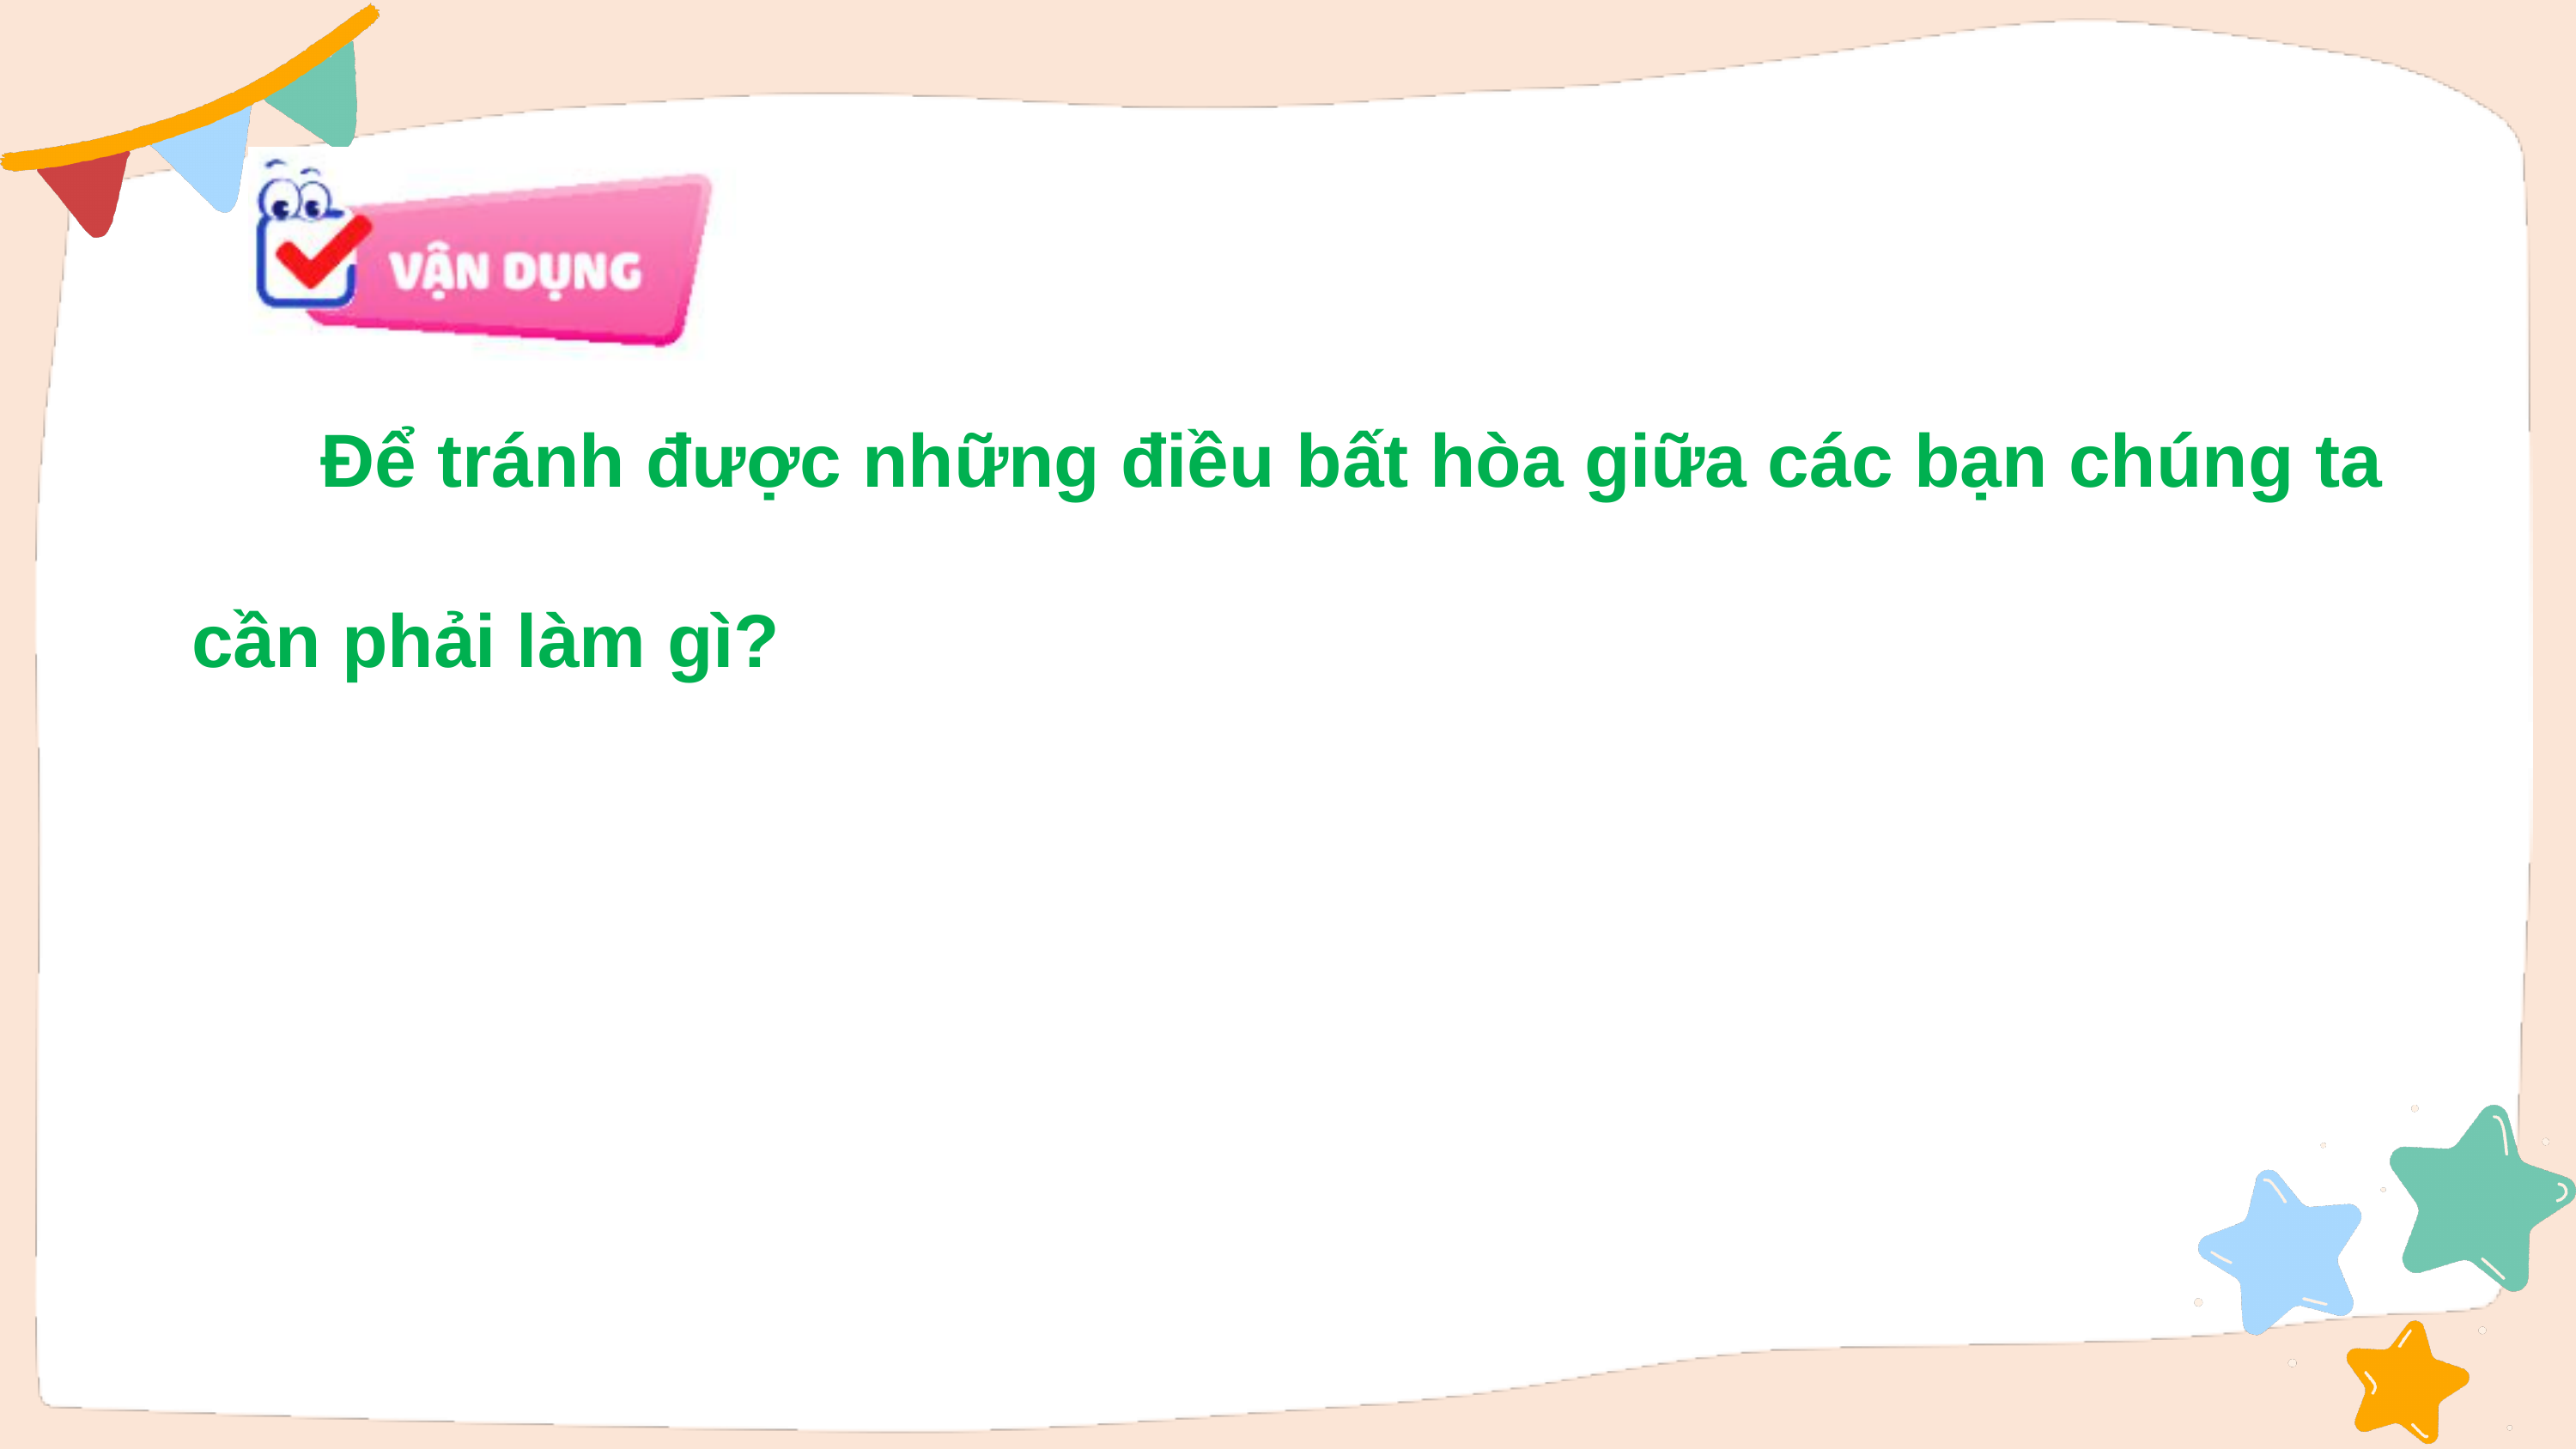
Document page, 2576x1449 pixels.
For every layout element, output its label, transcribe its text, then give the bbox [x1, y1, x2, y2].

text_box Để tránh được những điều bất hòa giữa các bạn chúng ta cần phải làm gì? [179, 315, 2464, 689]
picture [0, 3, 2576, 1449]
